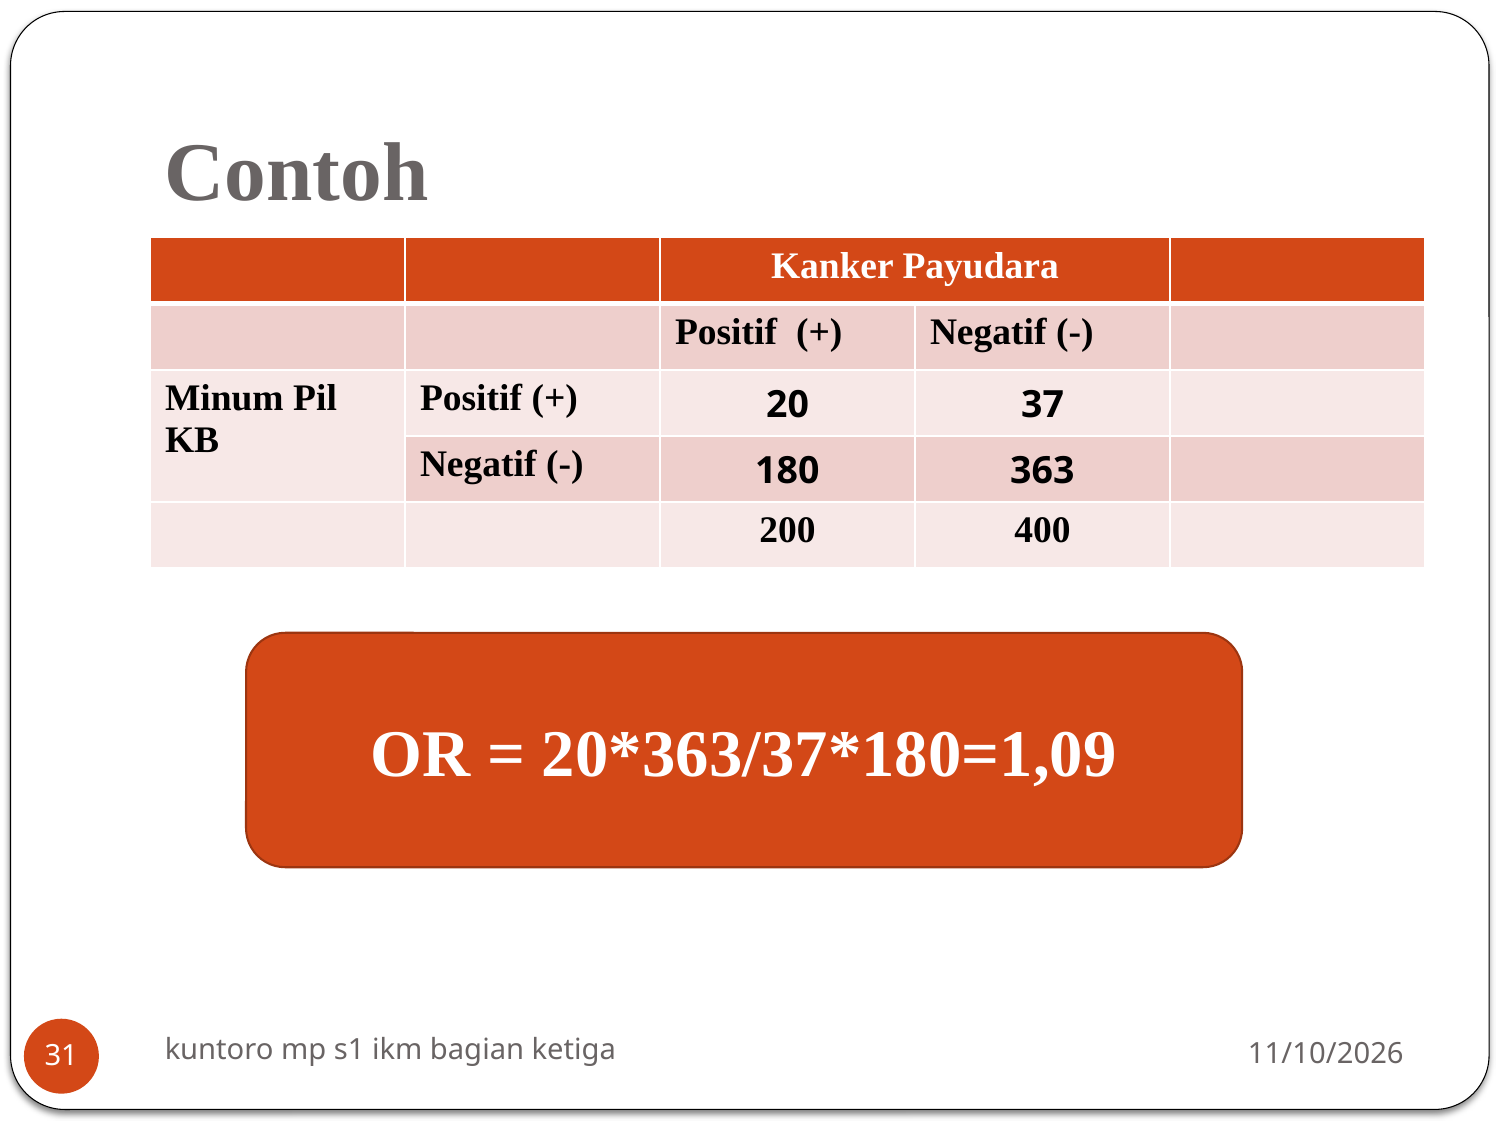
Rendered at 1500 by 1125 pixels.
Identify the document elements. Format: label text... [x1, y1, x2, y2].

table_cell 363 [916, 437, 1169, 501]
table_cell 180 [661, 437, 914, 501]
table_cell [1171, 437, 1424, 501]
table_cell 200 [661, 503, 914, 567]
table_cell Positif (+) [661, 306, 914, 369]
table_header [1171, 238, 1424, 301]
table_cell [1171, 503, 1424, 567]
slide_number 31 [23, 1018, 99, 1094]
table_cell [151, 503, 404, 567]
table_cell 400 [916, 503, 1169, 567]
text_box OR = 20*363/37*180=1,09 [244, 631, 1244, 869]
table_cell [1171, 371, 1424, 435]
table_header [406, 238, 659, 301]
table_cell [151, 306, 404, 369]
table_cell 37 [916, 371, 1169, 435]
table_header [151, 238, 404, 301]
title Contoh [150, 45, 1425, 233]
table_cell [406, 503, 659, 567]
footer kuntoro mp s1 ikm bagian ketiga [150, 1012, 800, 1088]
table_cell [1171, 306, 1424, 369]
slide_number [1012, 1015, 1419, 1094]
table_cell Negatif (-) [916, 306, 1169, 369]
table_cell Negatif (-) [406, 437, 659, 501]
table_cell Positif (+) [406, 371, 659, 435]
table_cell 20 [661, 371, 914, 435]
table_cell [406, 306, 659, 369]
table_cell Minum Pil KB [151, 371, 404, 501]
table_header Kanker Payudara [661, 238, 1169, 301]
